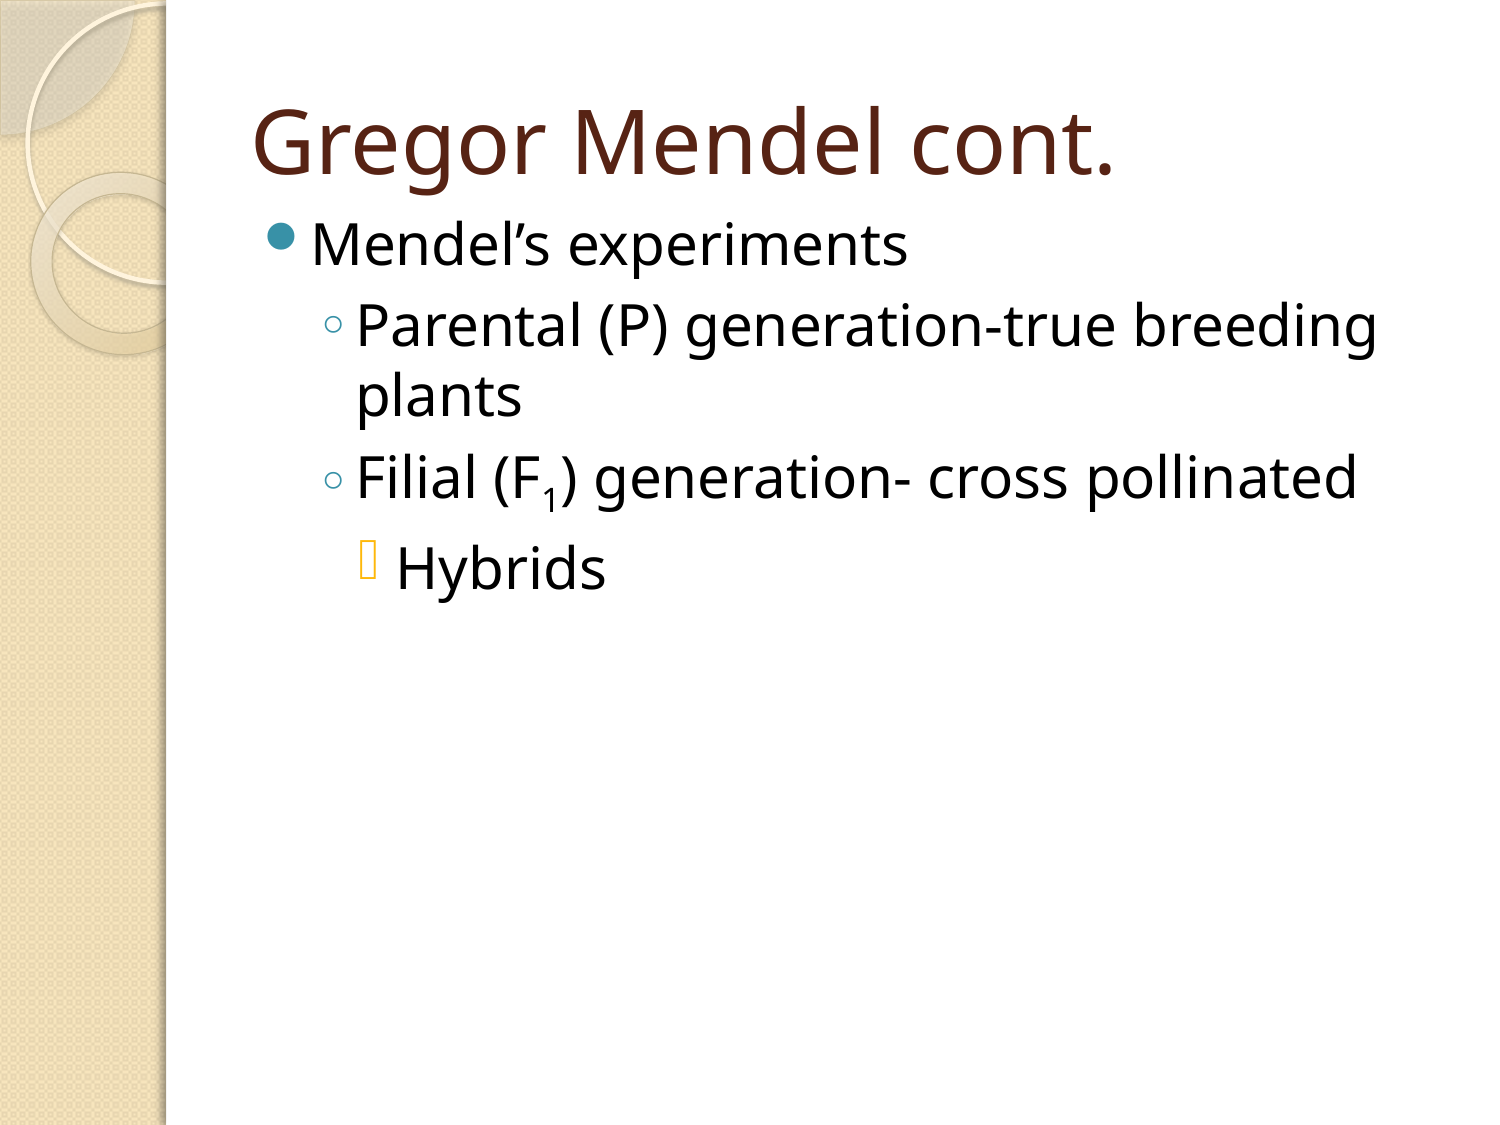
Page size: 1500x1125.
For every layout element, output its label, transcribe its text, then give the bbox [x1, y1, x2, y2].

list Mendel’s experiments Parental (P) generation-true breeding plants Filial (F1) generation- cross pollinated Hybrids [235, 200, 1466, 1025]
title Gregor Mendel cont. [235, 45, 1466, 200]
